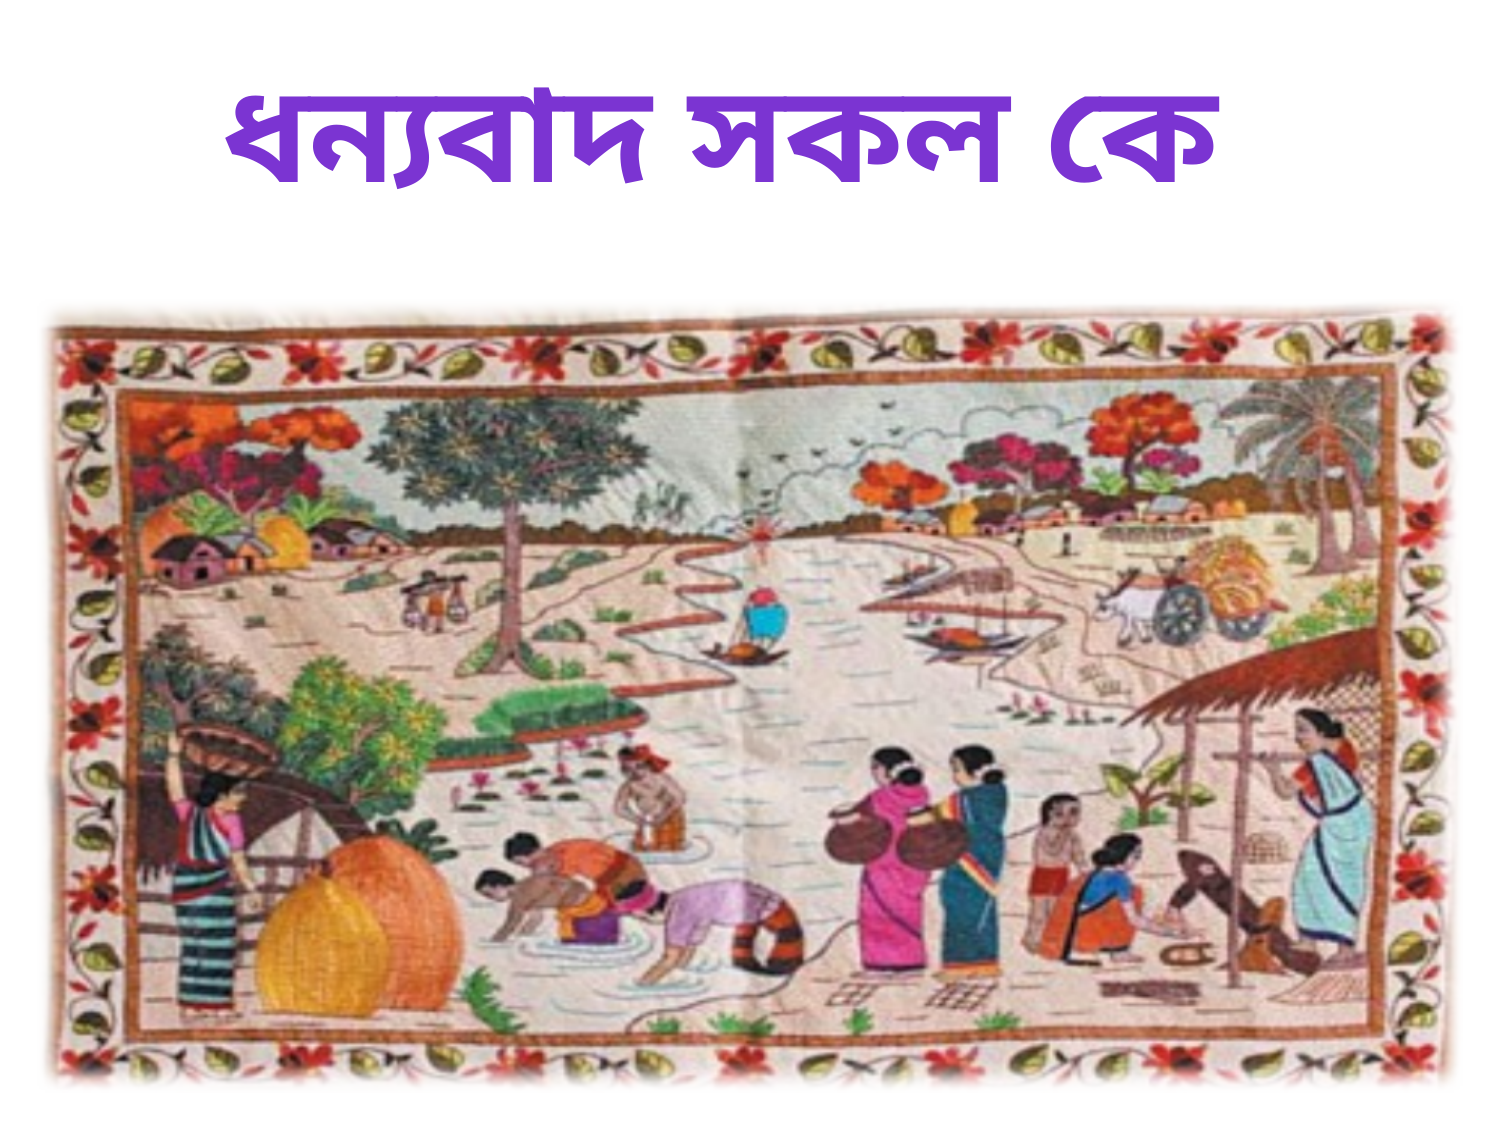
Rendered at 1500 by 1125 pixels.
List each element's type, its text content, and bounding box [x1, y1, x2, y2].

text_box ধন্যবাদ সকল কে [37, 37, 1450, 218]
picture [37, 299, 1463, 1093]
